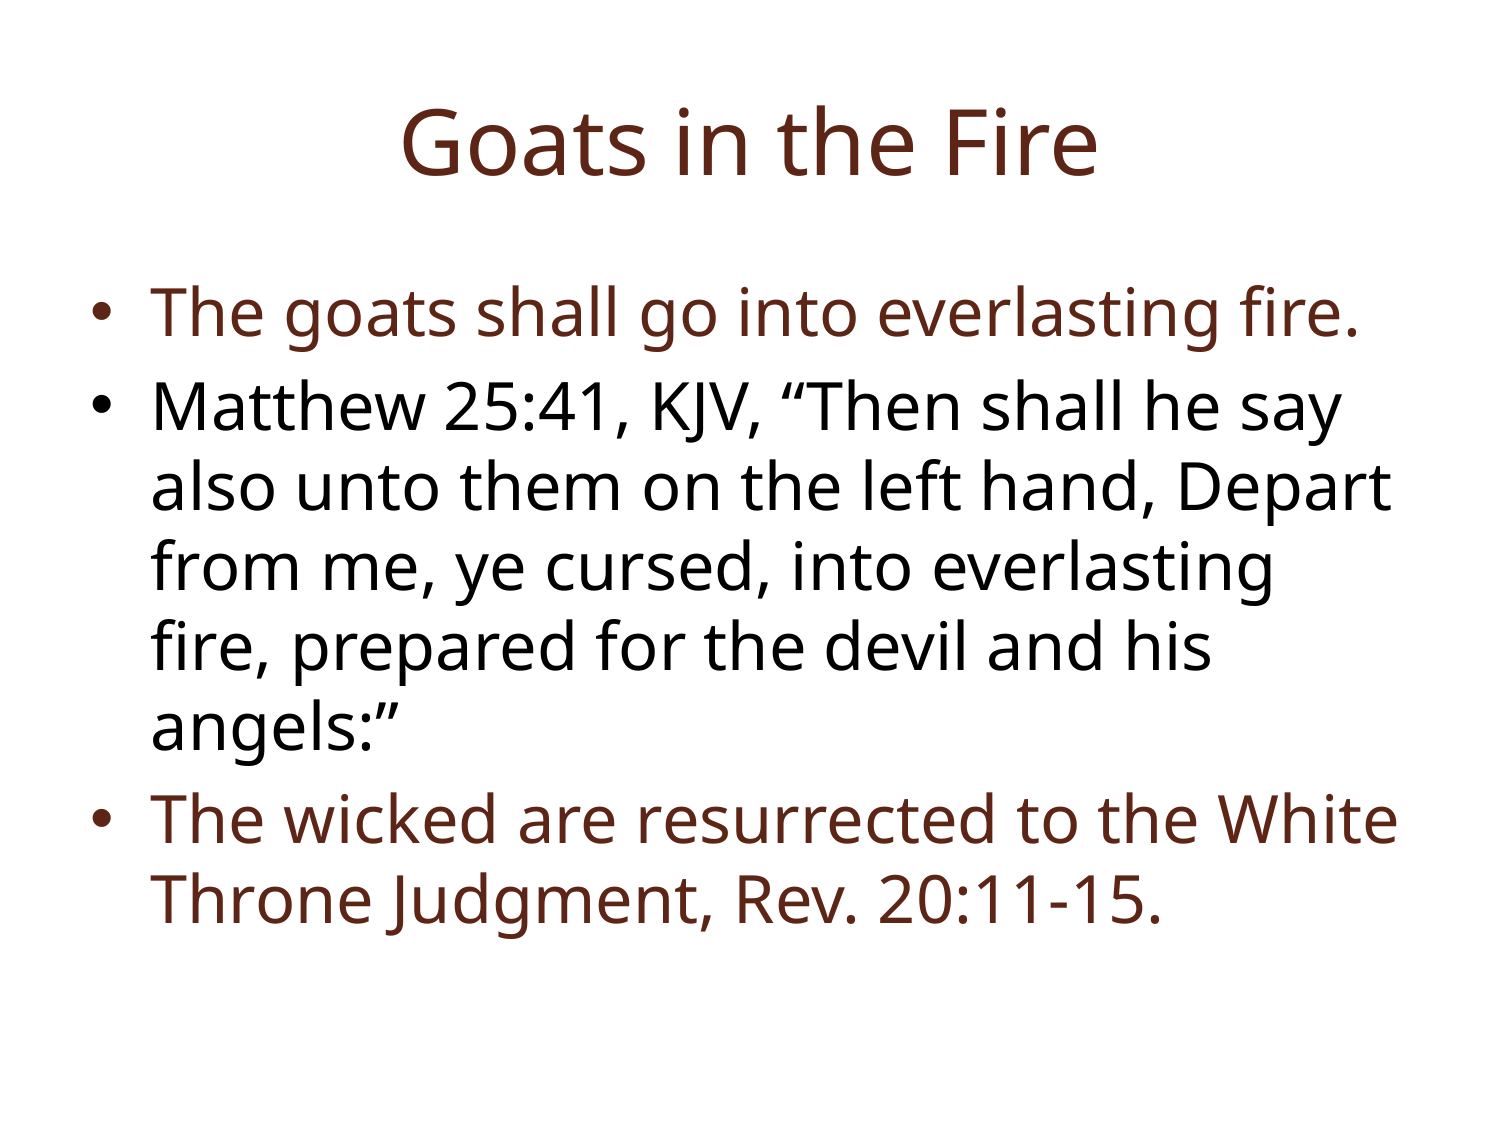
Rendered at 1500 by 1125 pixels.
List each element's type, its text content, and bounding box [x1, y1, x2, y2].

list The goats shall go into everlasting fire. Matthew 25:41, KJV, “Then shall he say also unto them on the left hand, Depart from me, ye cursed, into everlasting fire, prepared for the devil and his angels:” The wicked are resurrected to the White Throne Judgment, Rev. 20:11-15. [75, 262, 1425, 1005]
title Goats in the Fire [75, 45, 1425, 233]
